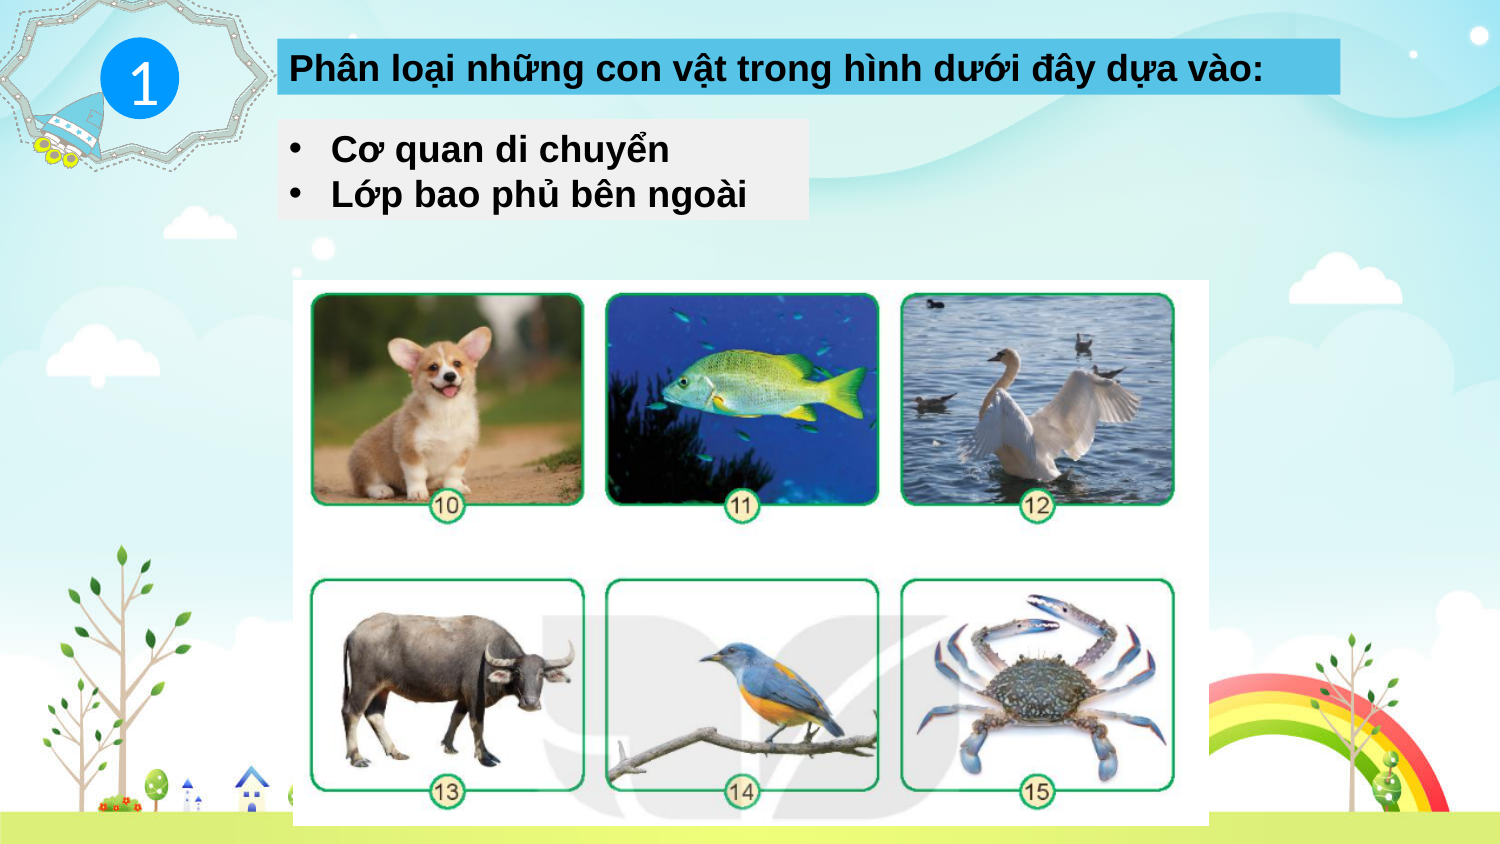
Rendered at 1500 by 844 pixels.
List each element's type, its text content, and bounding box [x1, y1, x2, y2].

picture [0, 0, 1500, 844]
text_box Phân loại những con vật trong hình dưới đây dựa vào: [297, 38, 1341, 95]
text_box Cơ quan di chuyển Lớp bao phủ bên ngoài [297, 119, 809, 221]
